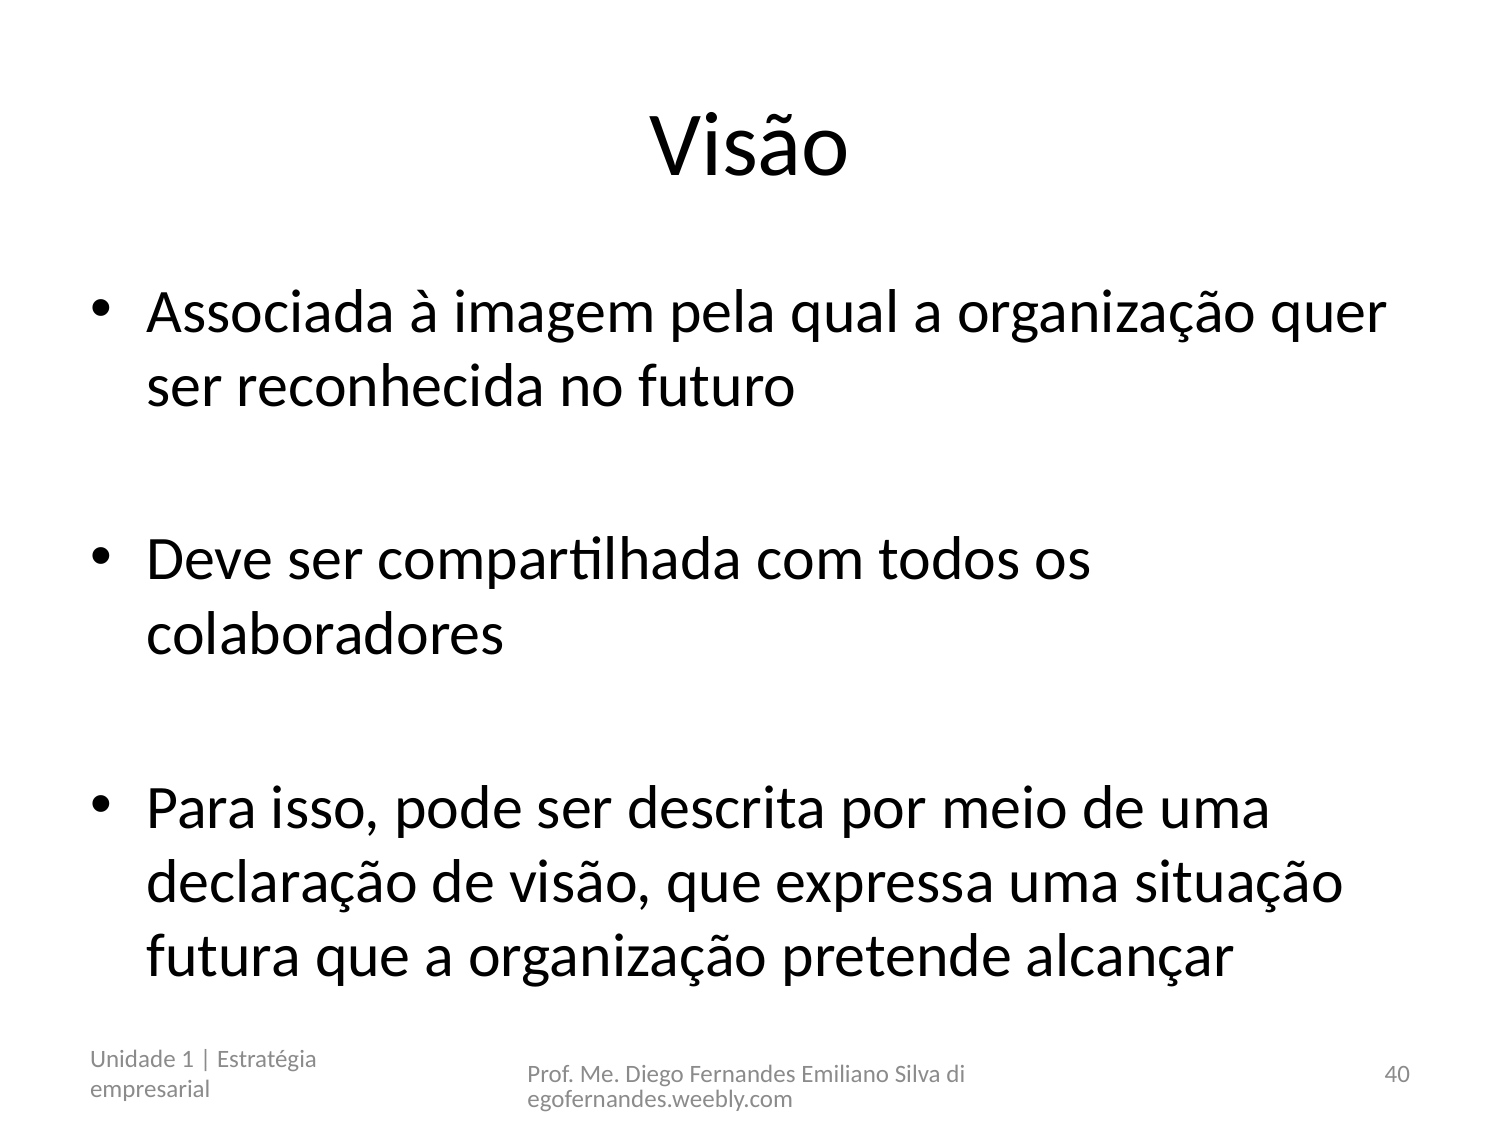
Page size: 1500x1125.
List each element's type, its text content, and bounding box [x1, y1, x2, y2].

title Visão [75, 45, 1425, 233]
slide_number Unidade 1 | Estratégia empresarial [75, 1042, 425, 1103]
footer Prof. Me. Diego Fernandes Emiliano Silva diegofernandes.weebly.com [512, 1042, 988, 1103]
slide_number 40 [1074, 1042, 1425, 1103]
list Associada à imagem pela qual a organização quer ser reconhecida no futuro Deve ser compartilhada com todos os colaboradores Para isso, pode ser descrita por meio de uma declaração de visão, que expressa uma situação futura que a organização pretende alcançar [75, 262, 1425, 1005]
